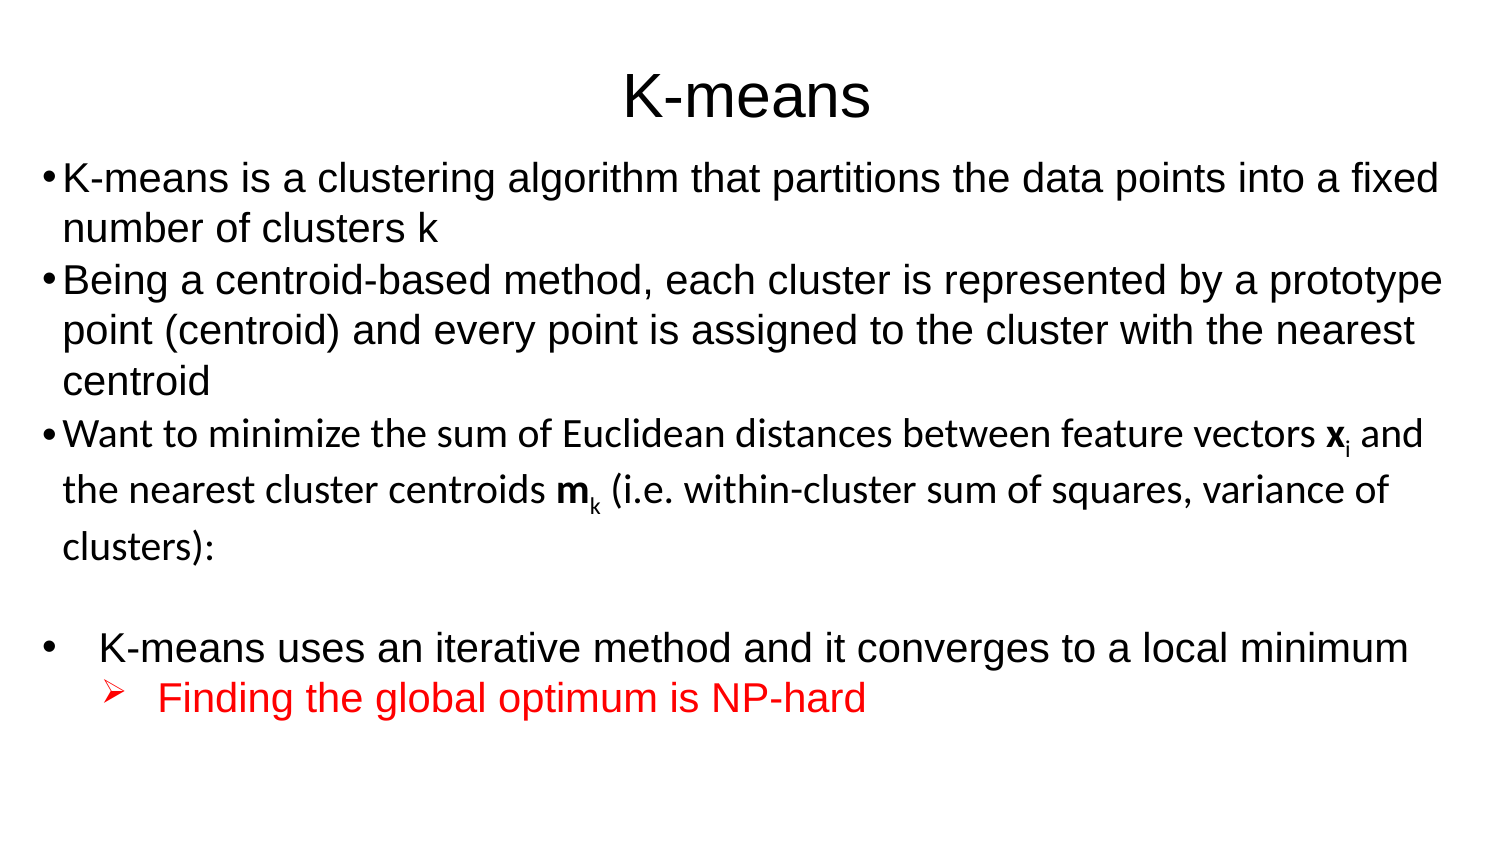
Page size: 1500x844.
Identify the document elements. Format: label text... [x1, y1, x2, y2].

text_box K-means [24, 21, 1470, 163]
